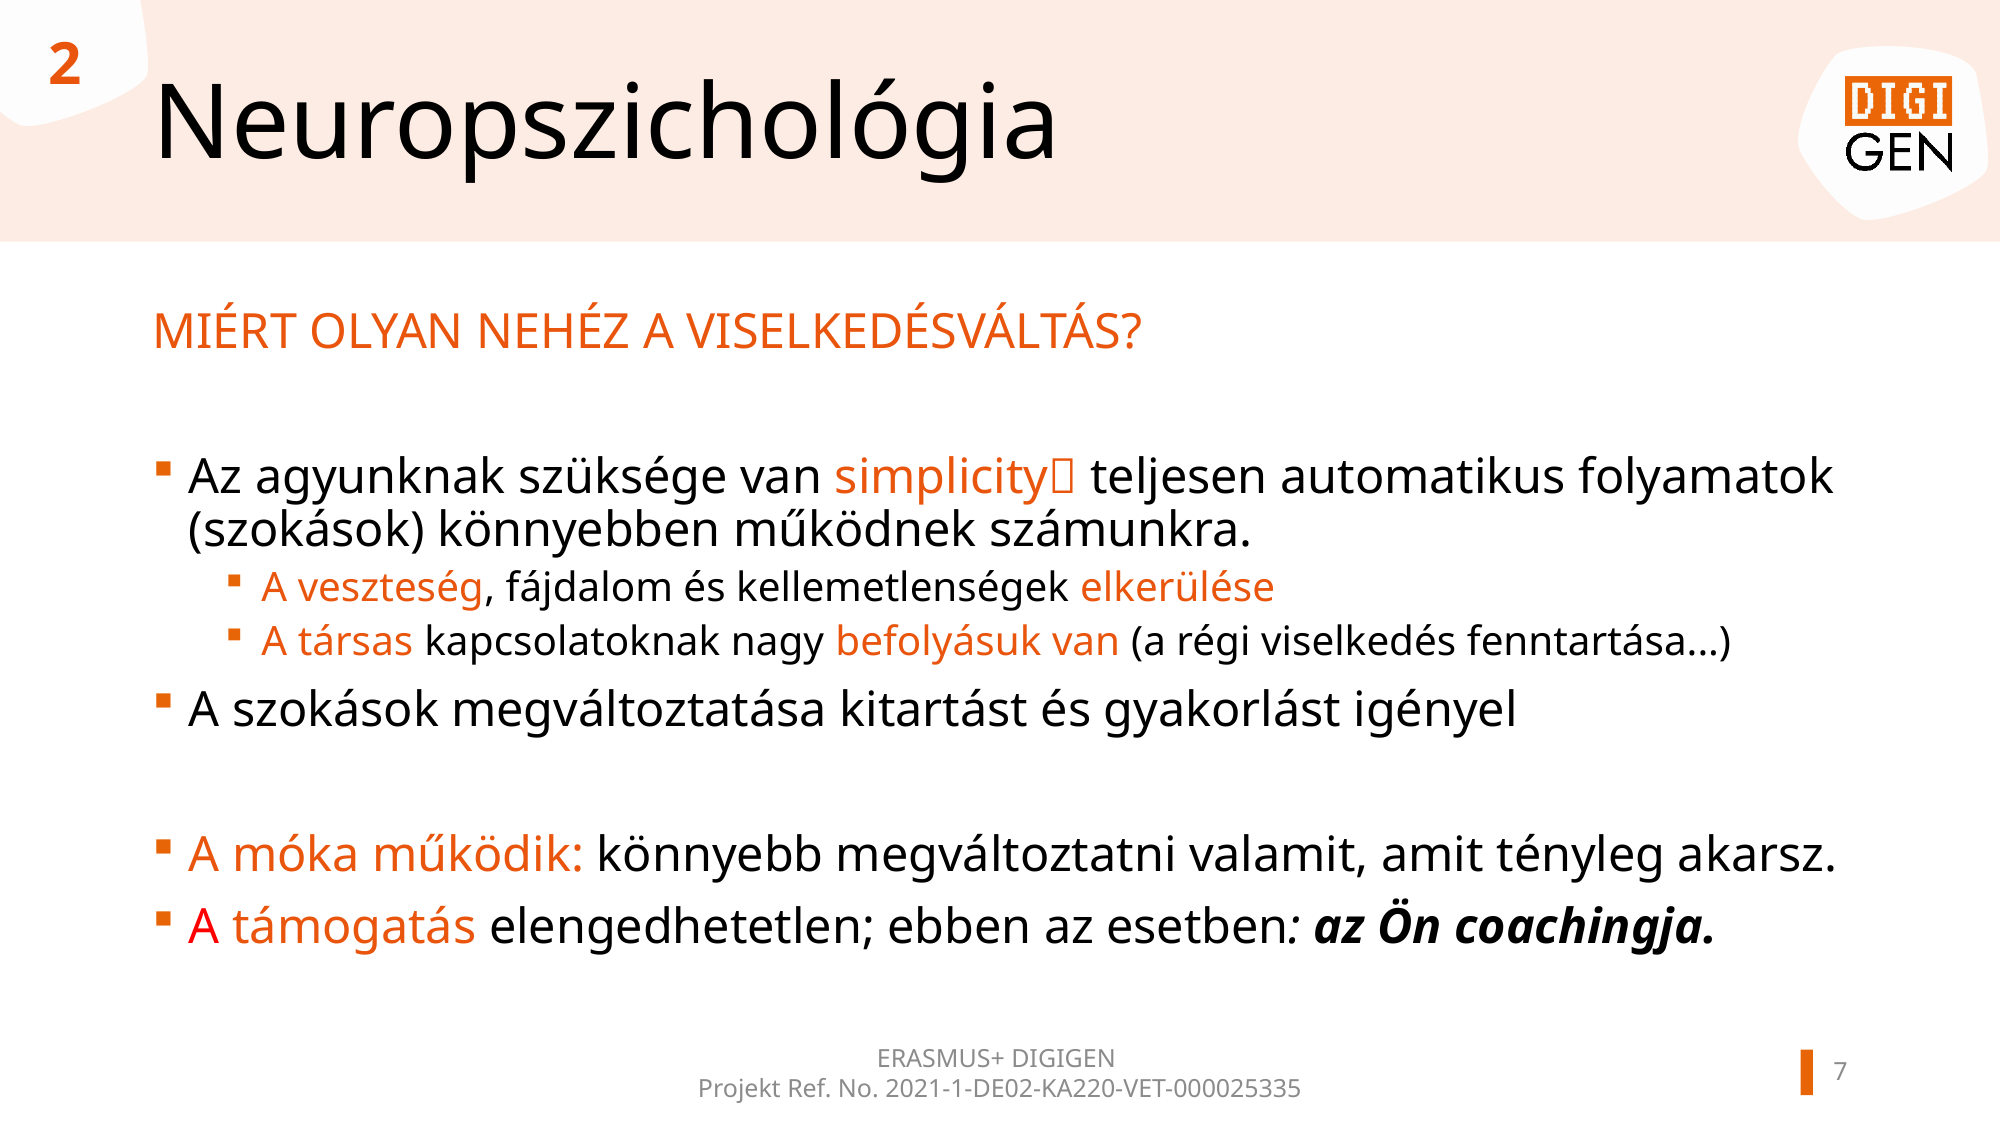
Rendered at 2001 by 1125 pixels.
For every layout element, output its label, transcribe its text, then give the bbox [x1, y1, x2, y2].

picture [1798, 46, 1988, 220]
list MIÉRT OLYAN NEHÉZ A VISELKEDÉSVÁLTÁS? Az agyunknak szüksége van simplicity teljesen automatikus folyamatok (szokások) könnyebben működnek számunkra. A veszteség, fájdalom és kellemetlenségek elkerülése A társas kapcsolatoknak nagy befolyásuk van (a régi viselkedés fenntartása...) A szokások megváltoztatása kitartást és gyakorlást igényel A móka működik: könnyebb megváltoztatni valamit, amit tényleg akarsz. A támogatás elengedhetetlen; ebben az esetben: az Ön coachingja. [137, 299, 1863, 1014]
title Neuropszichológia [137, 61, 1628, 190]
footer ERASMUS+ DIGIGEN Projekt Ref. No. 2021-1-DE02-KA220-VET-000025335 [662, 1042, 1338, 1103]
slide_number 6 [1764, 1042, 1863, 1103]
picture [0, 0, 148, 126]
